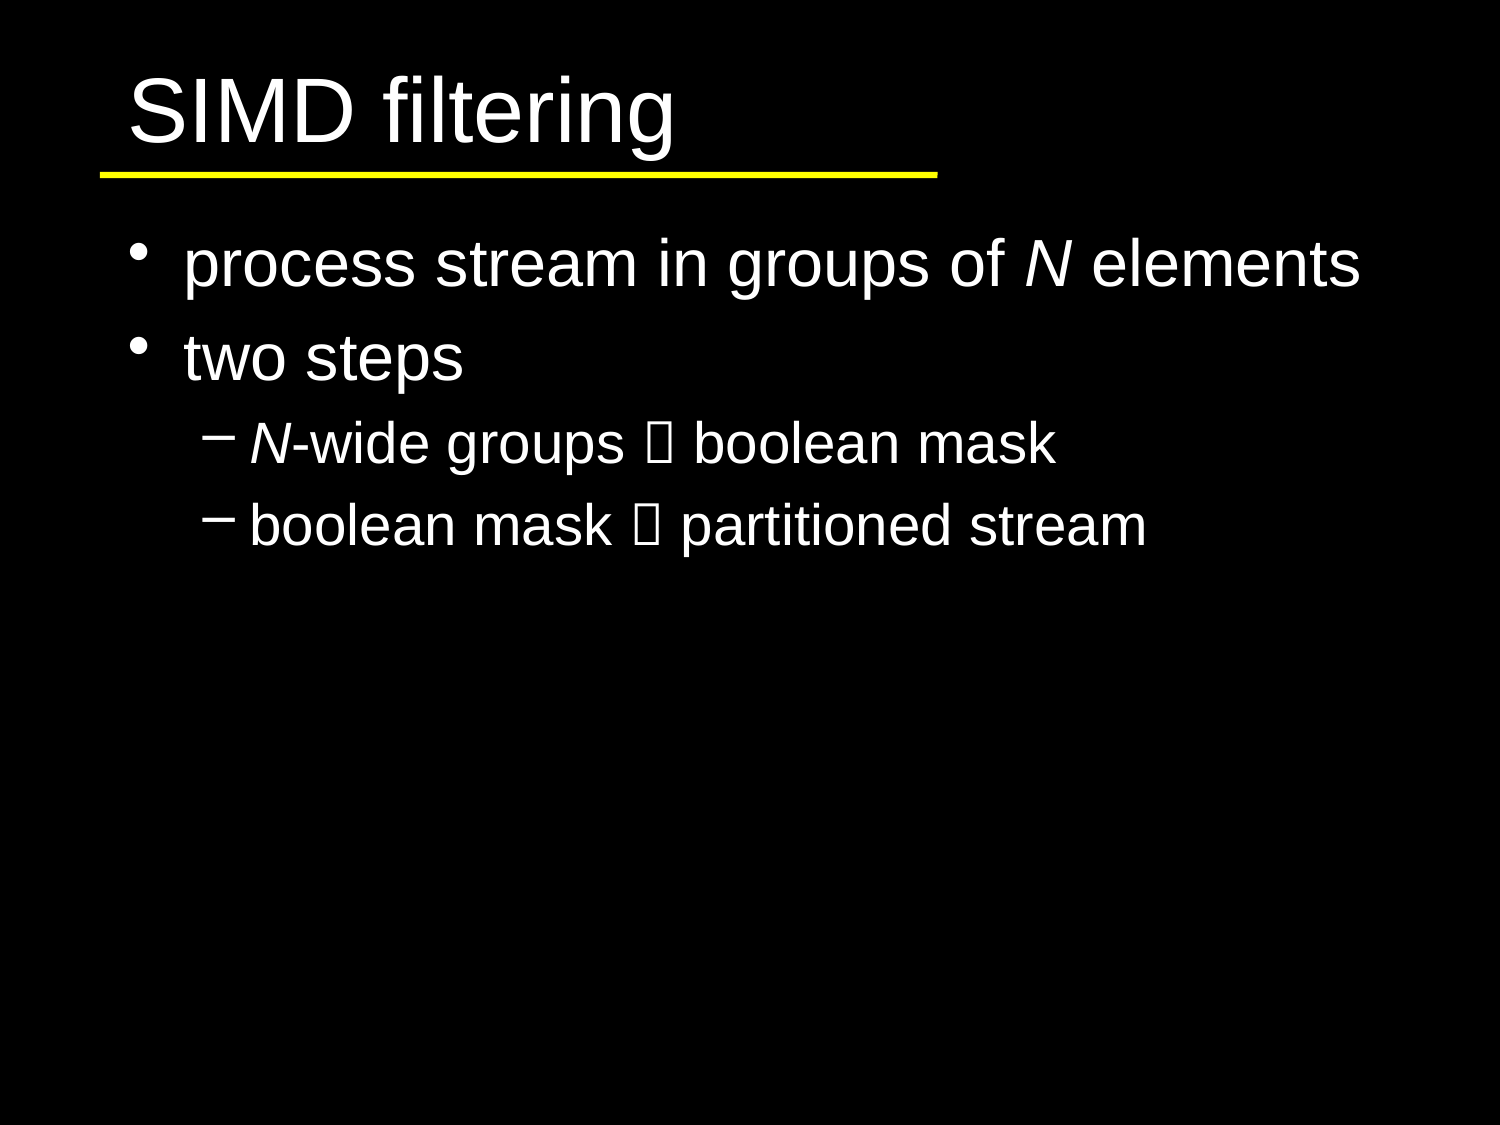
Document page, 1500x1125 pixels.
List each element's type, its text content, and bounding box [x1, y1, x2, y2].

list process stream in groups of N elements two steps N-wide groups  boolean mask boolean mask  partitioned stream [112, 212, 1388, 1001]
title SIMD filtering [112, 12, 1388, 201]
